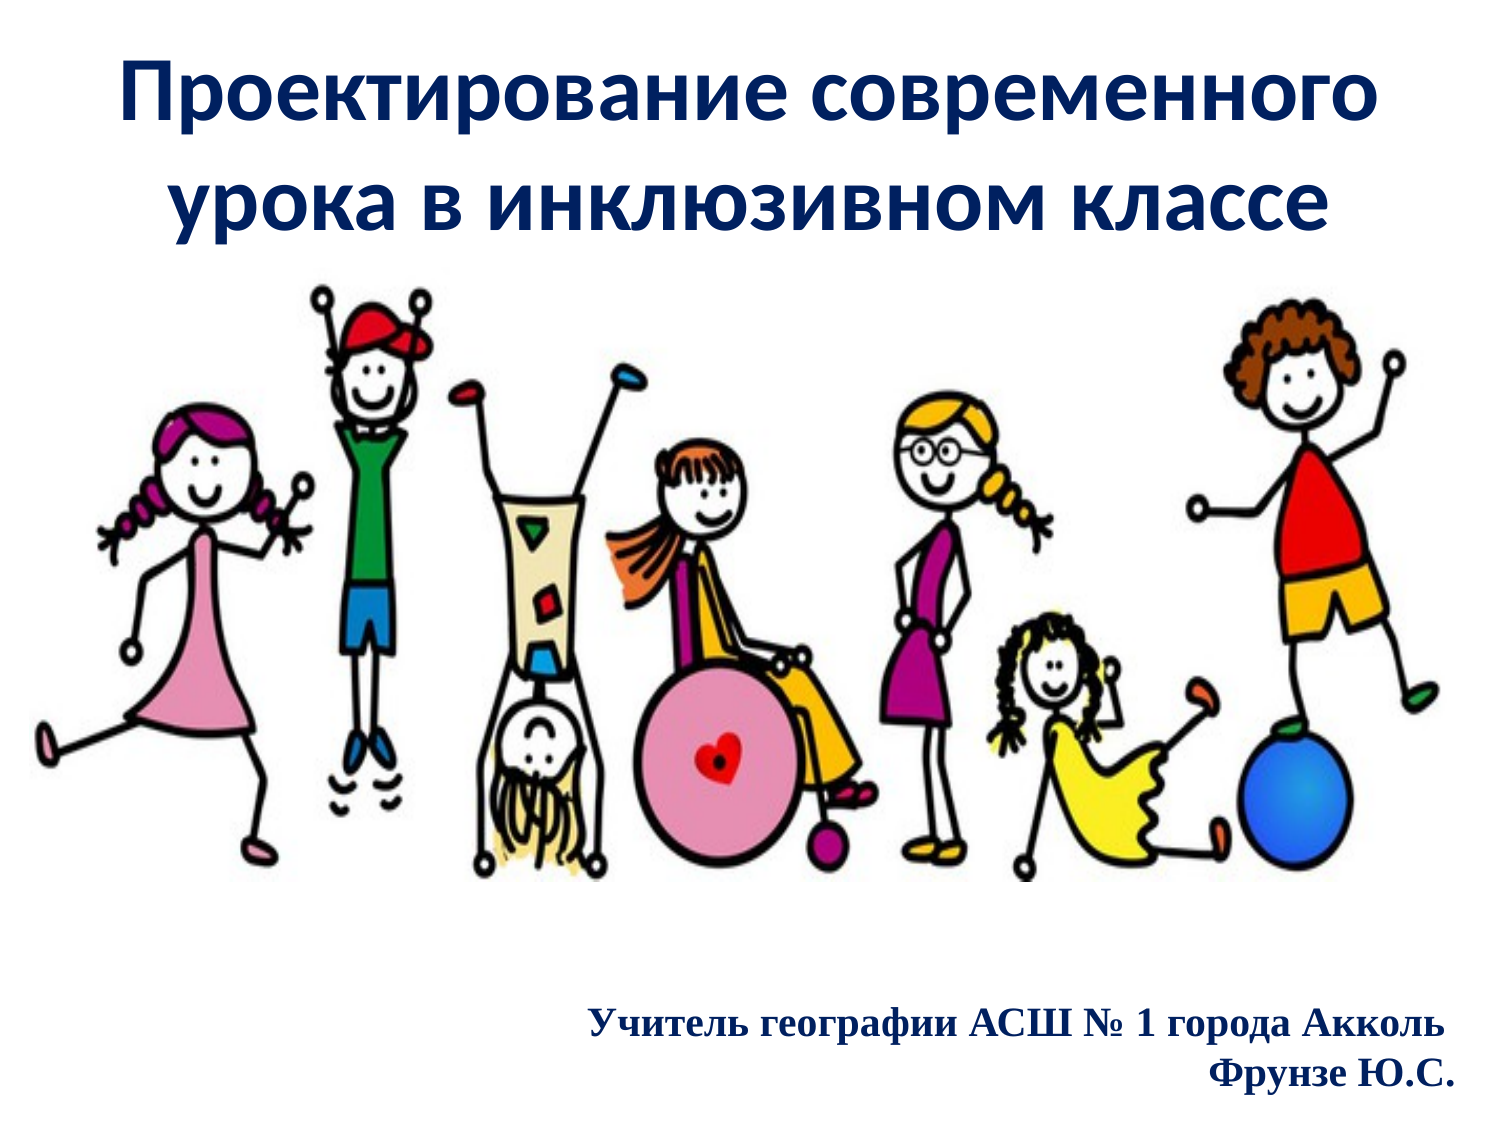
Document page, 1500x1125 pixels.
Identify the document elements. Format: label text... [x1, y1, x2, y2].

title Проектирование современного урока в инклюзивном классе [75, 45, 1425, 233]
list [29, 266, 1454, 882]
text_box Учитель географии АСШ № 1 города Акколь Фрунзе Ю.С. [371, 987, 1471, 1103]
